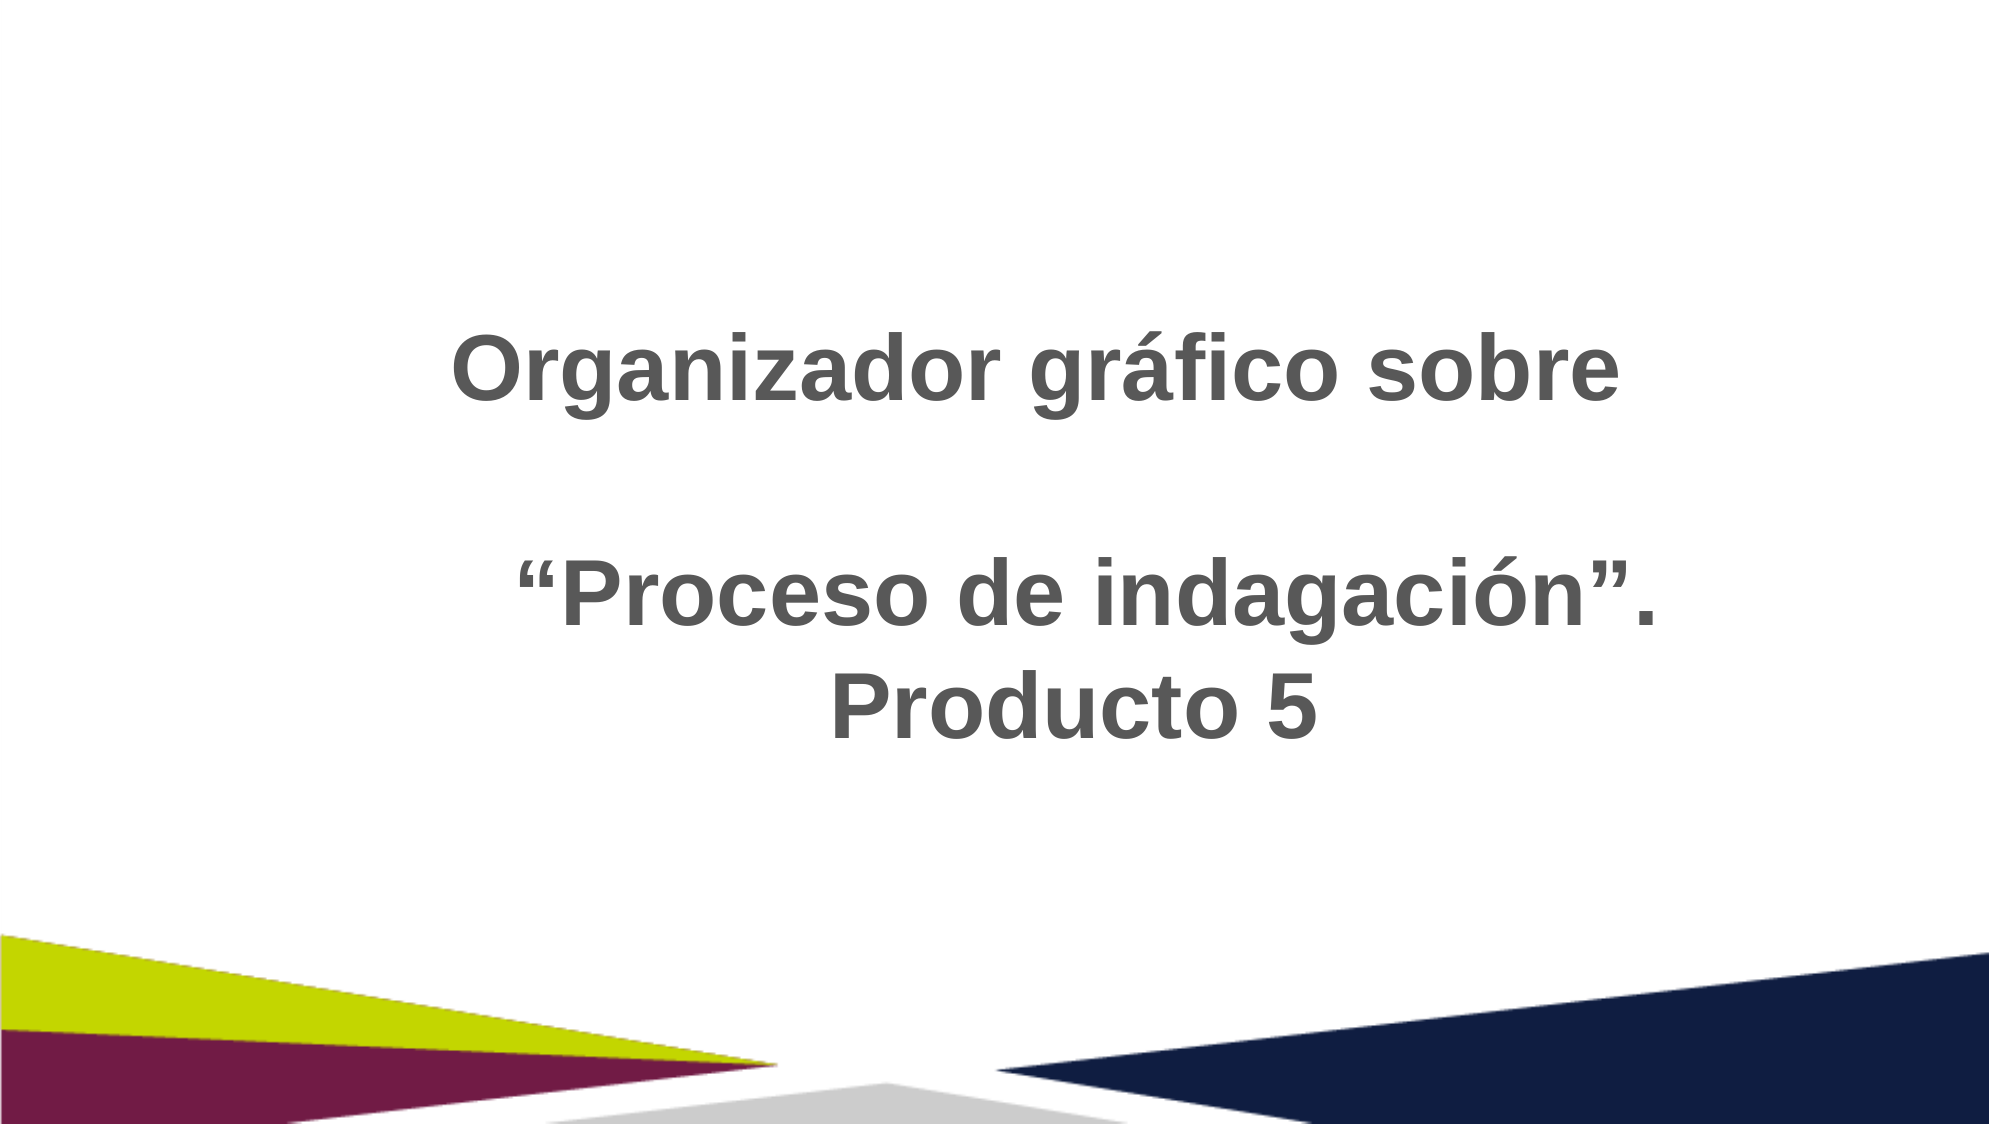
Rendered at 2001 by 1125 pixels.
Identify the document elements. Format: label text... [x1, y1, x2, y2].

picture [0, 0, 1989, 1124]
title Organizador gráfico sobre “Proceso de indagación”. Producto 5 [286, 299, 1787, 765]
